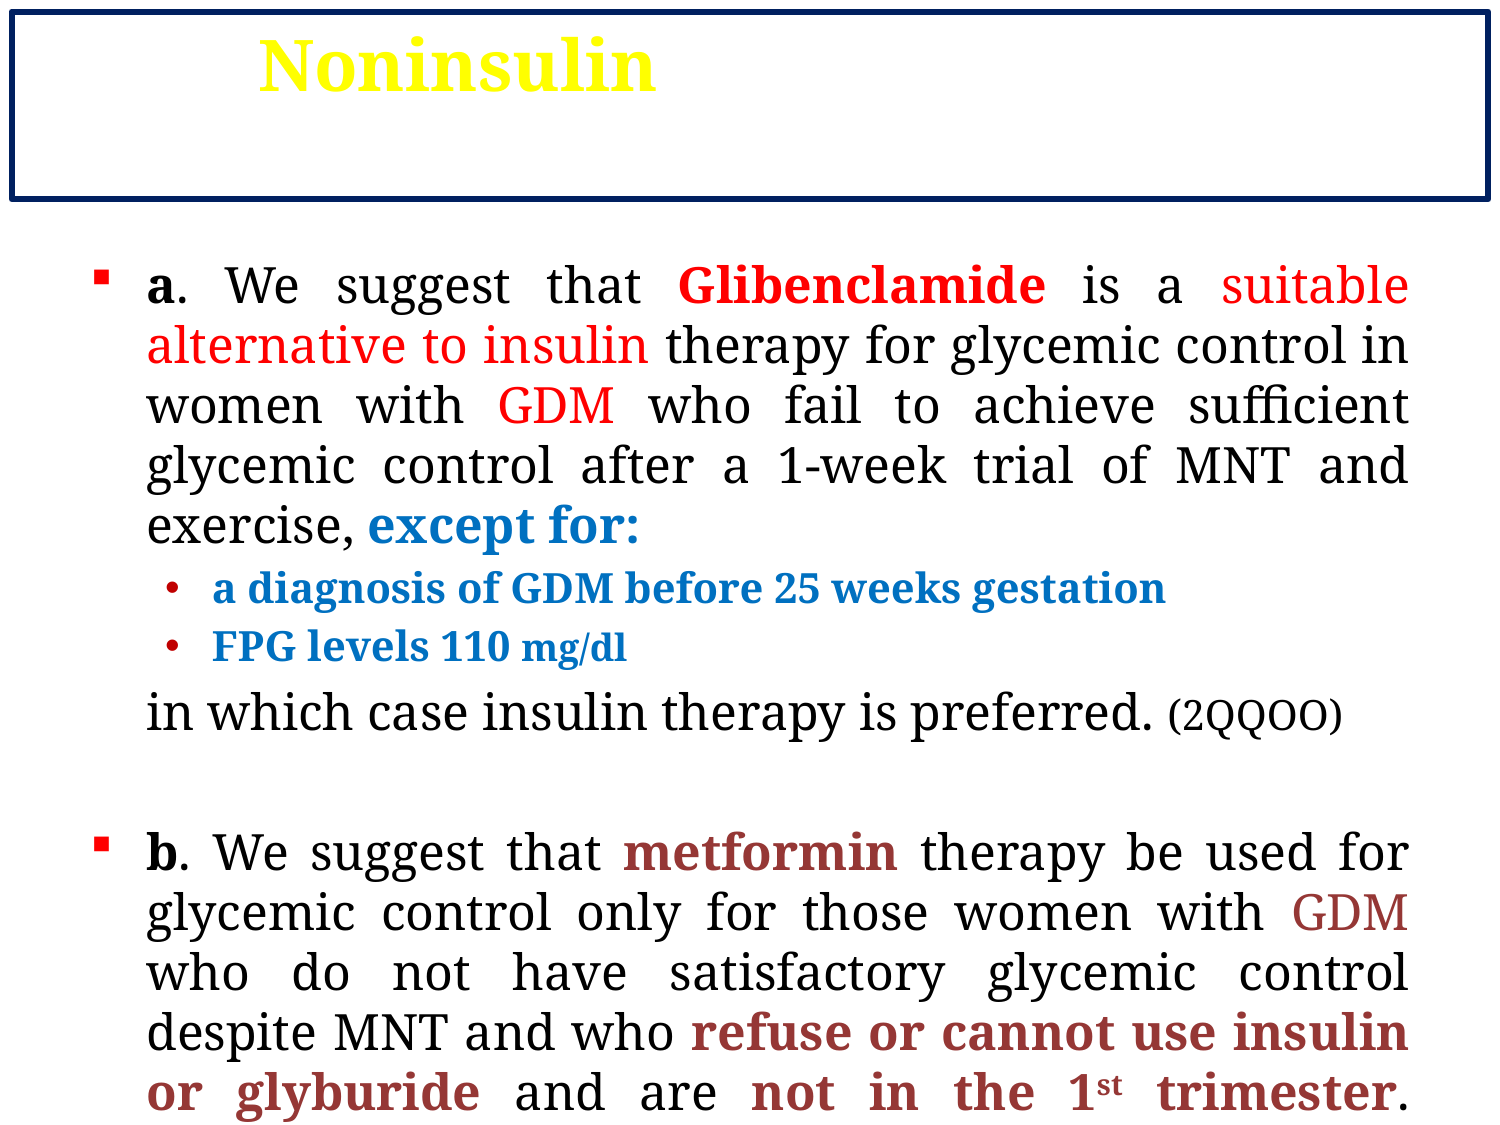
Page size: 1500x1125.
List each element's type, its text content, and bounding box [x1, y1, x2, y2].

title 5.2. Noninsulin Anti-hyperglycemic Agent Therapy [9, 9, 1491, 202]
list a. We suggest that Glibenclamide is a suitable alternative to insulin therapy for glycemic control in women with GDM who fail to achieve sufficient glycemic control after a 1-week trial of MNT and exercise, except for: a diagnosis of GDM before 25 weeks gestation FPG levels 110 mg/dl in which case insulin therapy is preferred. (2QQOO) b. We suggest that metformin therapy be used for glycemic control only for those women with GDM who do not have satisfactory glycemic control despite MNT and who refuse or cannot use insulin or glyburide and are not in the 1st trimester. (2QQOO) [75, 246, 1425, 1062]
